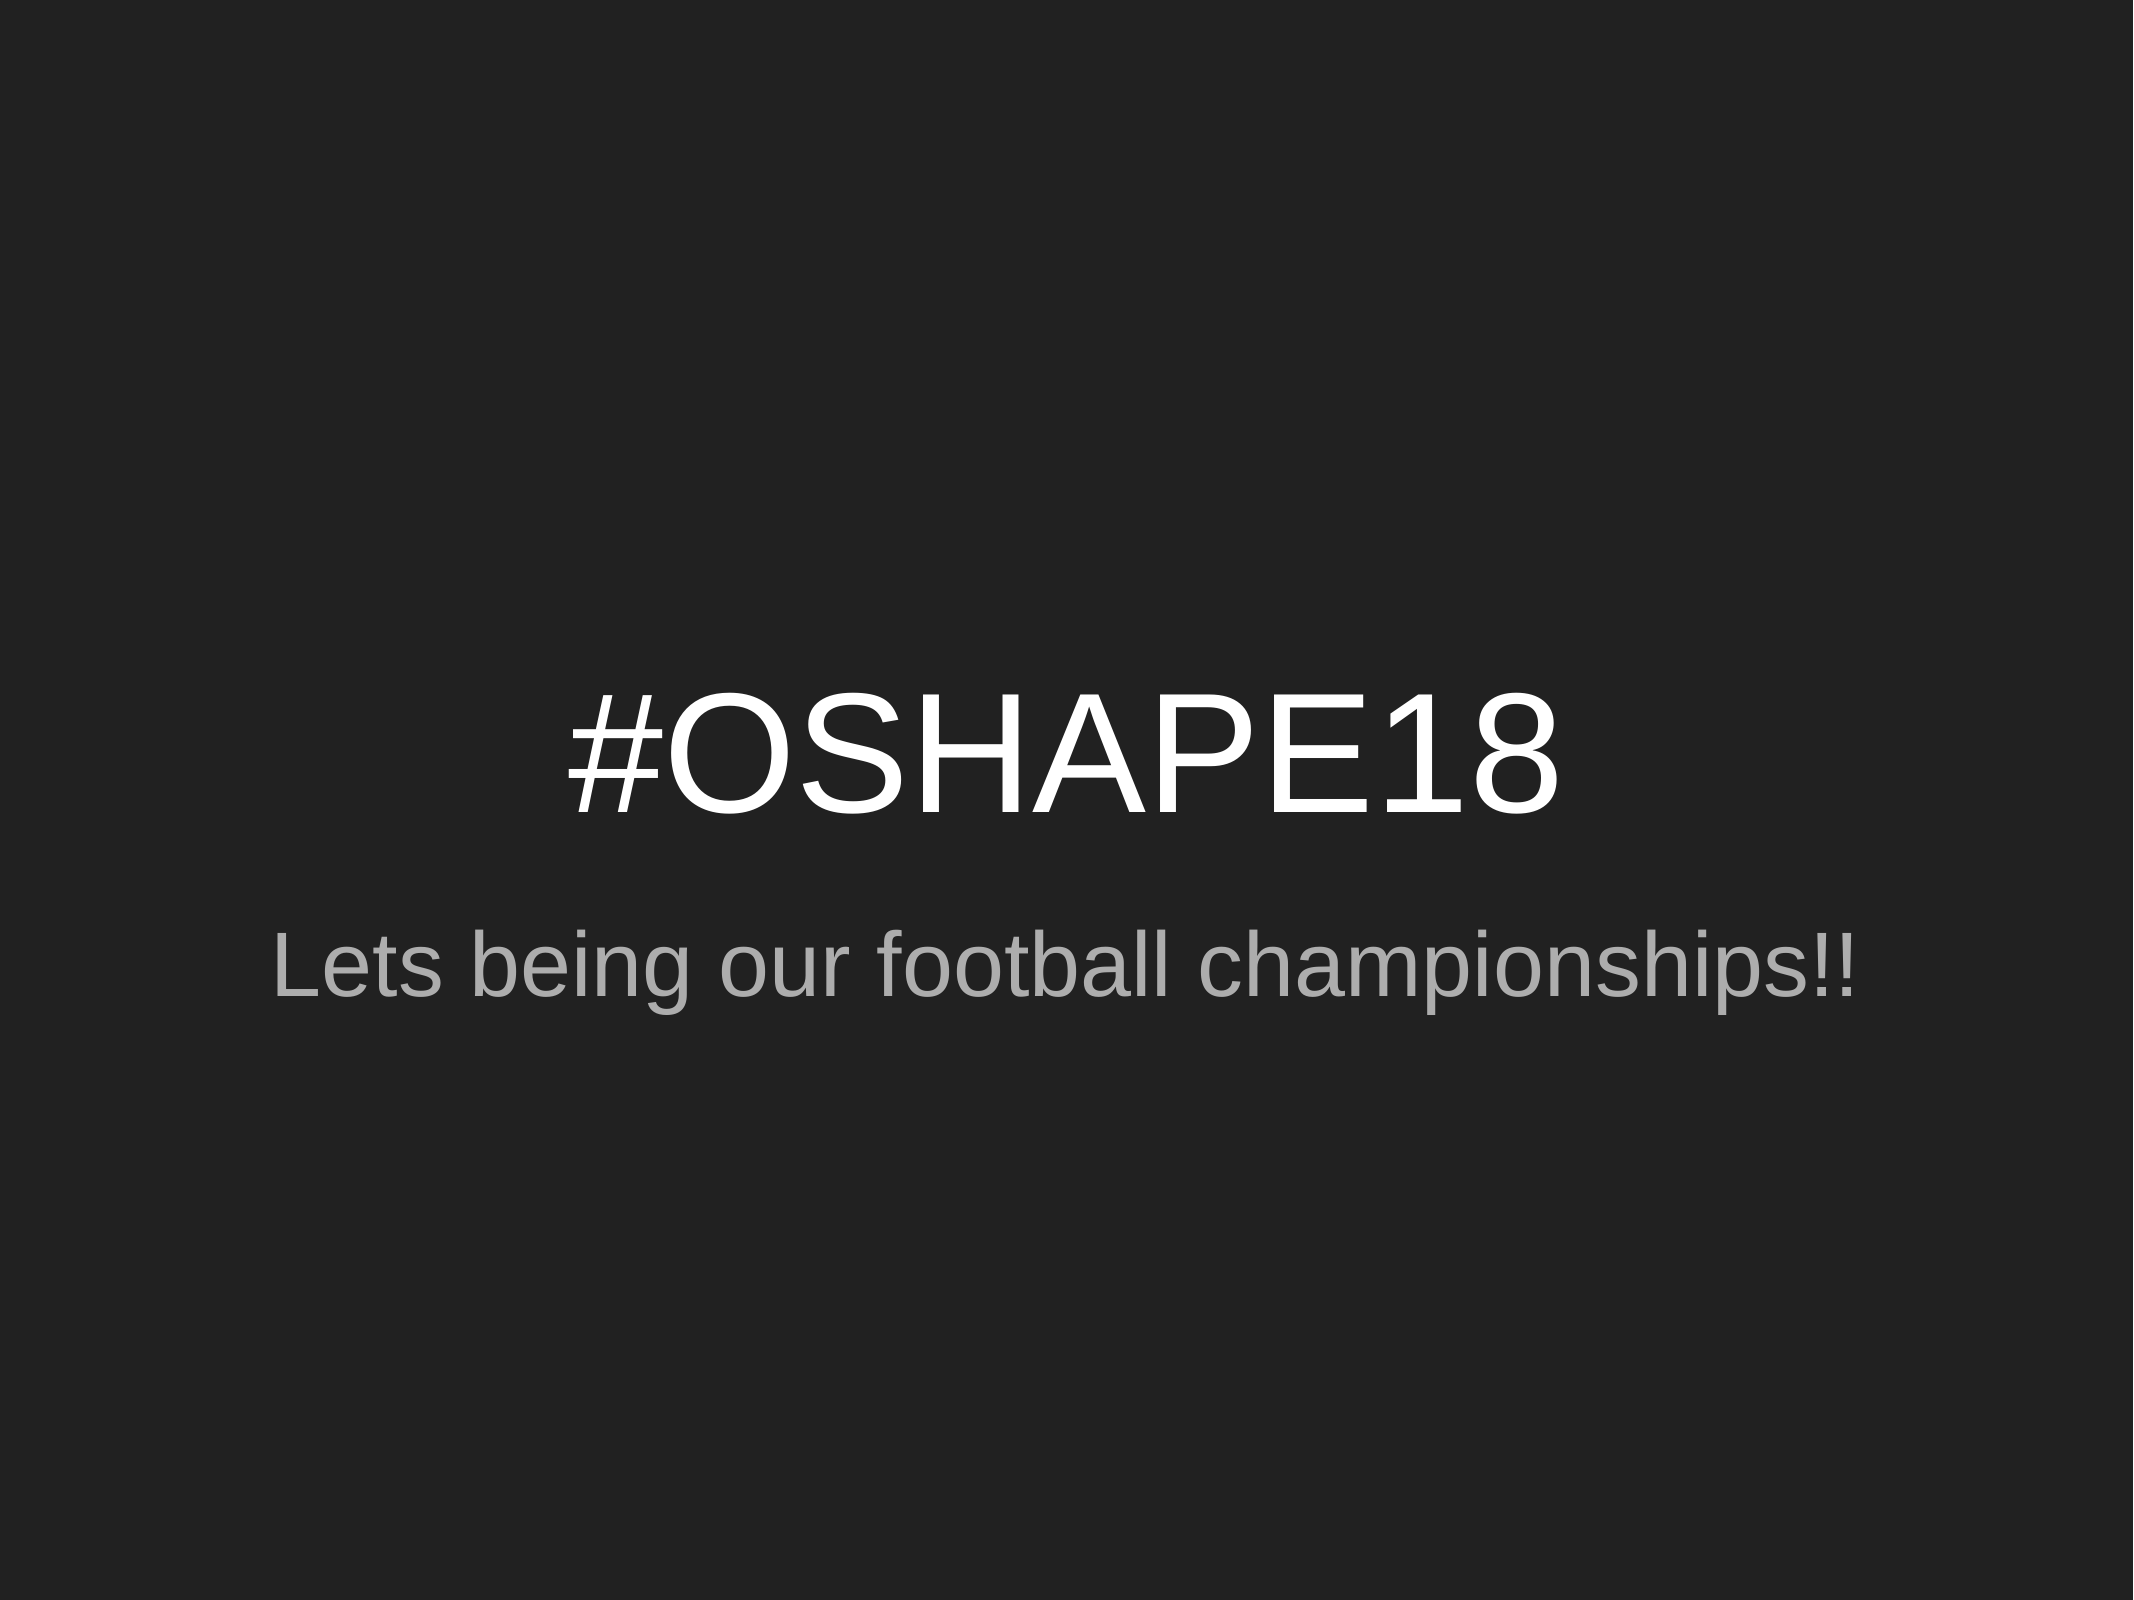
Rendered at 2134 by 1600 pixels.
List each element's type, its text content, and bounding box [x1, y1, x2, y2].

title #OSHAPE18 [72, 231, 2061, 871]
subtitle Lets being our football championships!! [72, 881, 2061, 1129]
